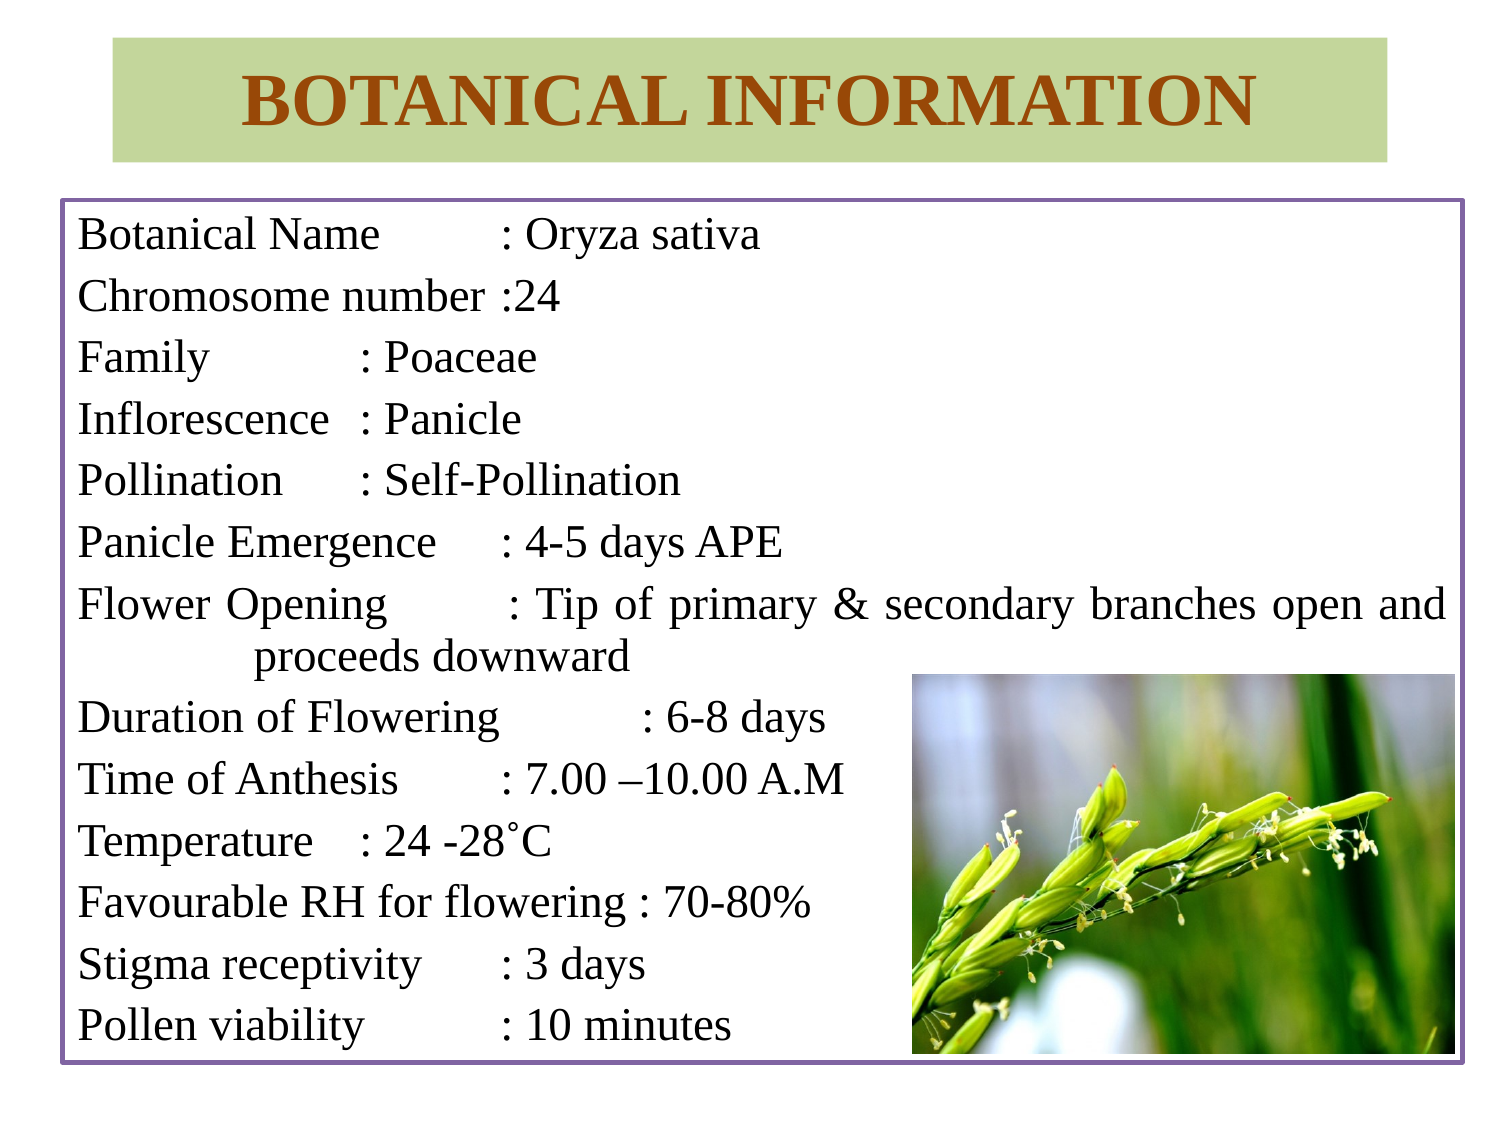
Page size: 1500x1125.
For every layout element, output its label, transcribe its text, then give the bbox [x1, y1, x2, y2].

picture [912, 674, 1455, 1054]
title BOTANICAL INFORMATION [112, 37, 1388, 163]
subtitle Botanical Name : Oryza sativa Chromosome number :24 Family : Poaceae Inflorescence : Panicle Pollination : Self-Pollination Panicle Emergence : 4-5 days APE Flower Opening : Tip of primary & secondary branches open and proceeds downward Duration of Flowering : 6-8 days Time of Anthesis : 7.00 –10.00 A.M Temperature : 24 -28˚C Favourable RH for flowering : 70-80% Stigma receptivity : 3 days Pollen viability : 10 minutes [60, 198, 1465, 1065]
